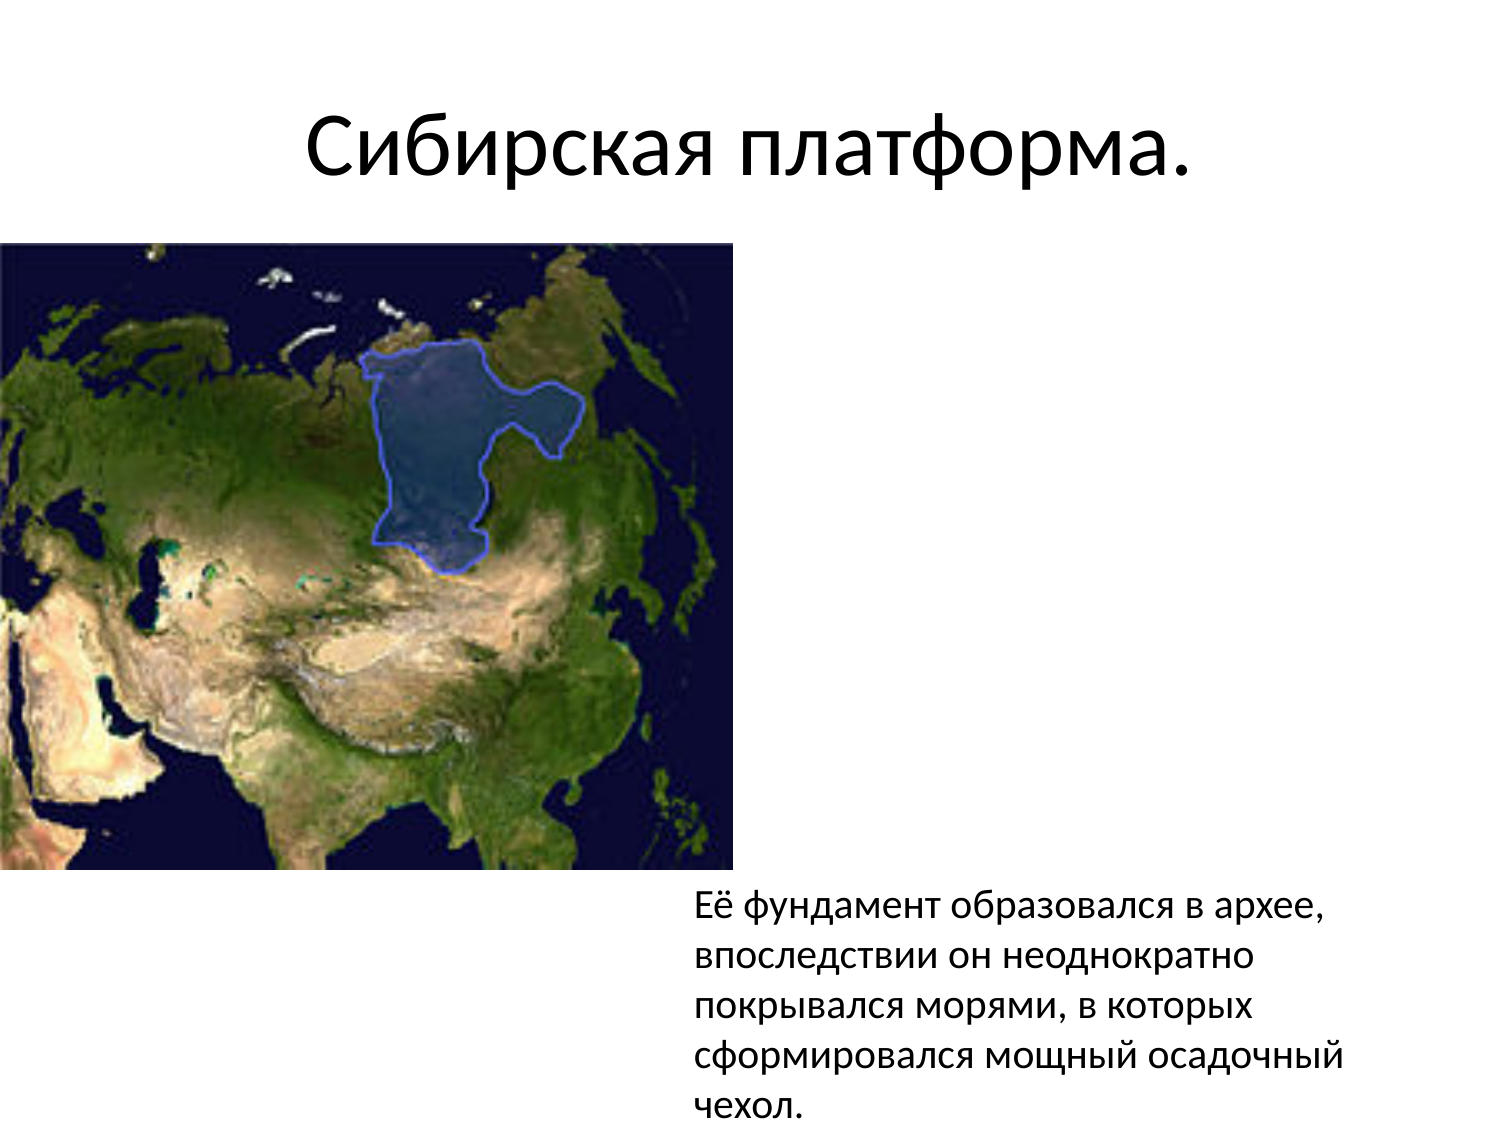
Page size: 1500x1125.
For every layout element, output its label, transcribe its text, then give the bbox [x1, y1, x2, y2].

text_box Её фундамент образовался в архее, впоследствии он неоднократно покрывался морями, в которых сформировался мощный осадочный чехол. [679, 869, 1430, 1125]
picture [0, 243, 733, 870]
title Сибирская платформа. [75, 45, 1425, 233]
